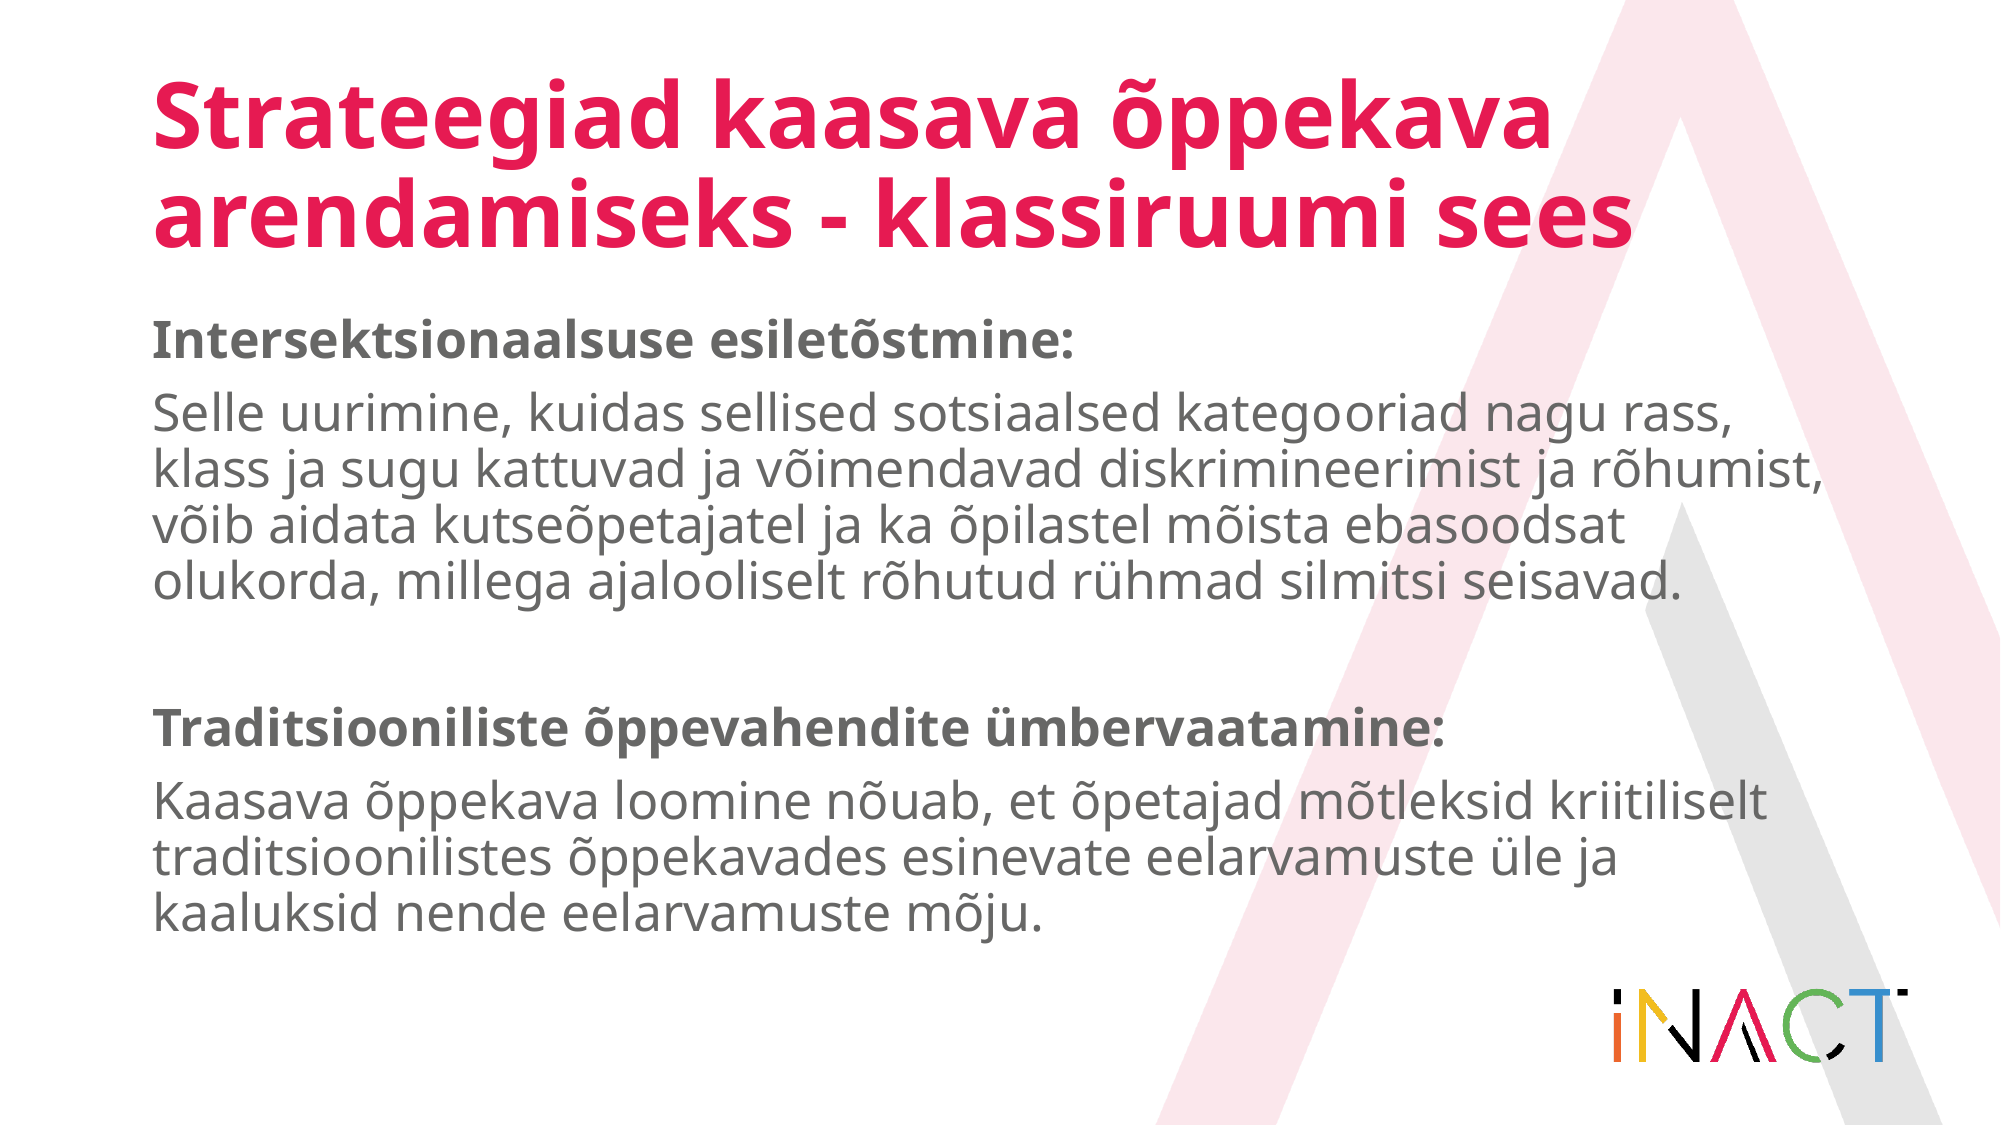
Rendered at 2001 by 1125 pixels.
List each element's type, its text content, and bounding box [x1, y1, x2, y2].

picture [1148, 0, 2001, 1125]
title Strateegiad kaasava õppekava arendamiseks - klassiruumi sees [137, 59, 1863, 278]
list Intersektsionaalsuse esiletõstmine: Selle uurimine, kuidas sellised sotsiaalsed kategooriad nagu rass, klass ja sugu kattuvad ja võimendavad diskrimineerimist ja rõhumist, võib aidata kutseõpetajatel ja ka õpilastel mõista ebasoodsat olukorda, millega ajalooliselt rõhutud rühmad silmitsi seisavad. Traditsiooniliste õppevahendite ümbervaatamine: Kaasava õppekava loomine nõuab, et õpetajad mõtleksid kriitiliselt traditsioonilistes õppekavades esinevate eelarvamuste üle ja kaaluksid nende eelarvamuste mõju. [137, 306, 1863, 972]
